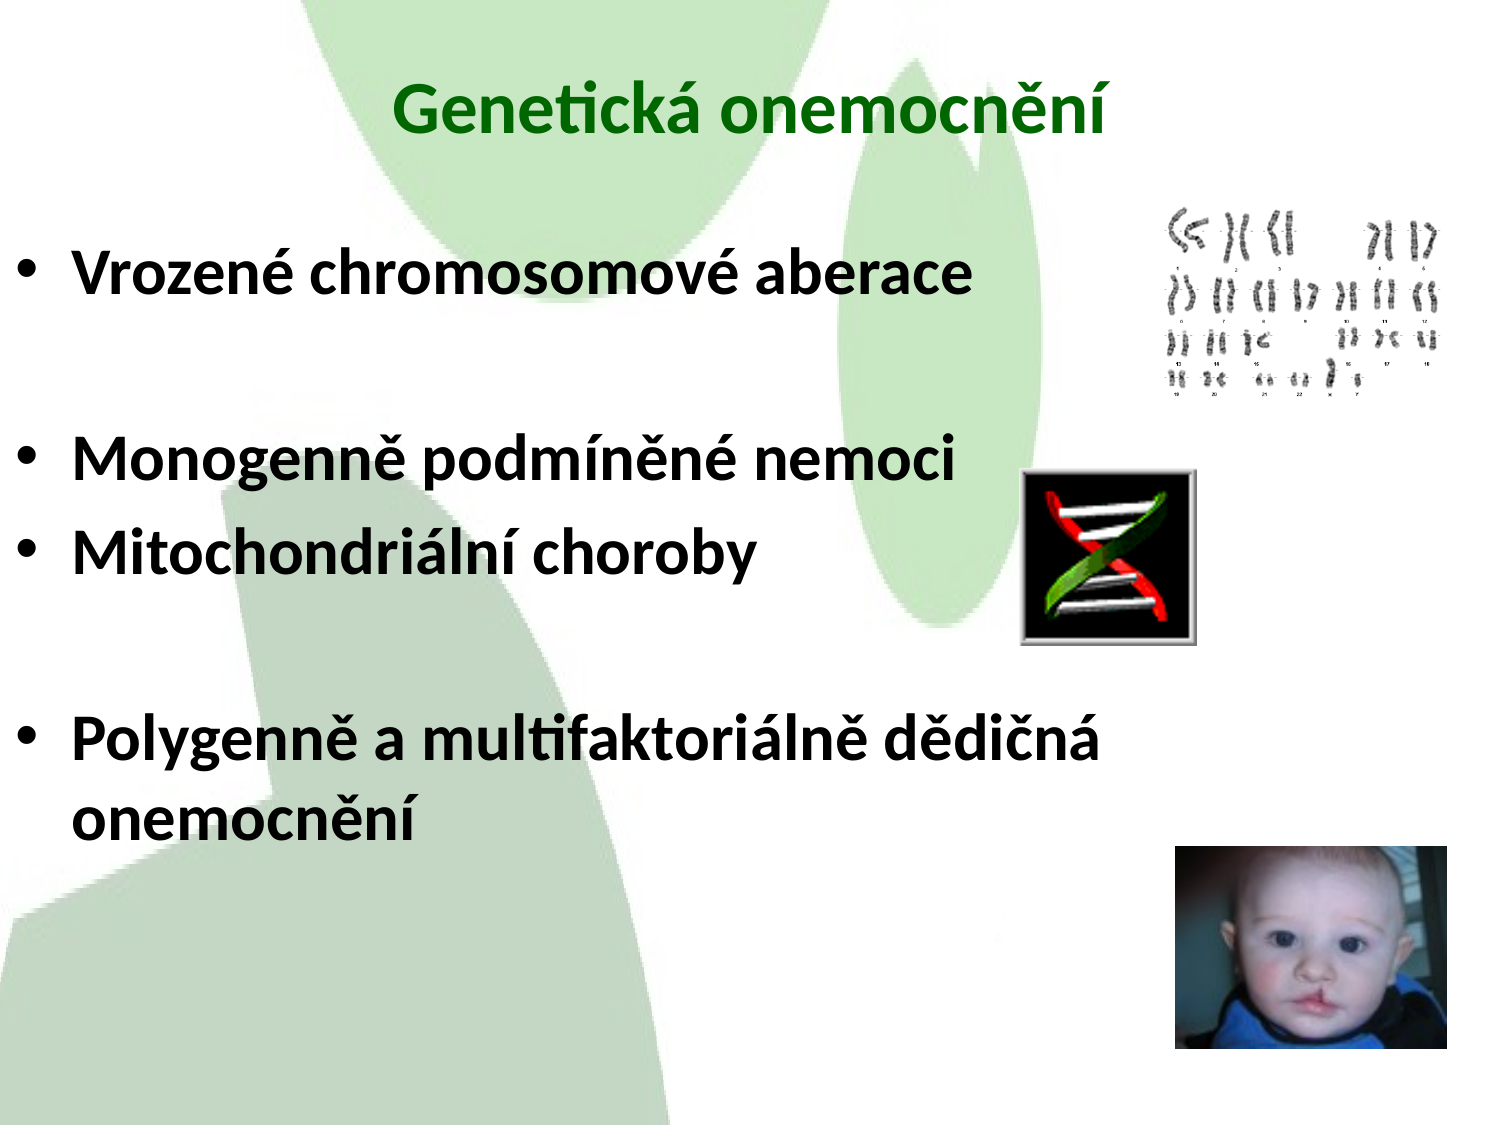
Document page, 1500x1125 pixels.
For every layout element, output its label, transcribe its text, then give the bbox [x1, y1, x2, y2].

title Genetická onemocnění [112, 0, 1388, 209]
list Vrozené chromosomové aberace Monogenně podmíněné nemoci Mitochondriální choroby Polygenně a multifaktoriálně dědičná onemocnění [0, 219, 1436, 1125]
picture [1163, 196, 1442, 399]
picture [1174, 845, 1448, 1049]
picture [1019, 468, 1197, 647]
